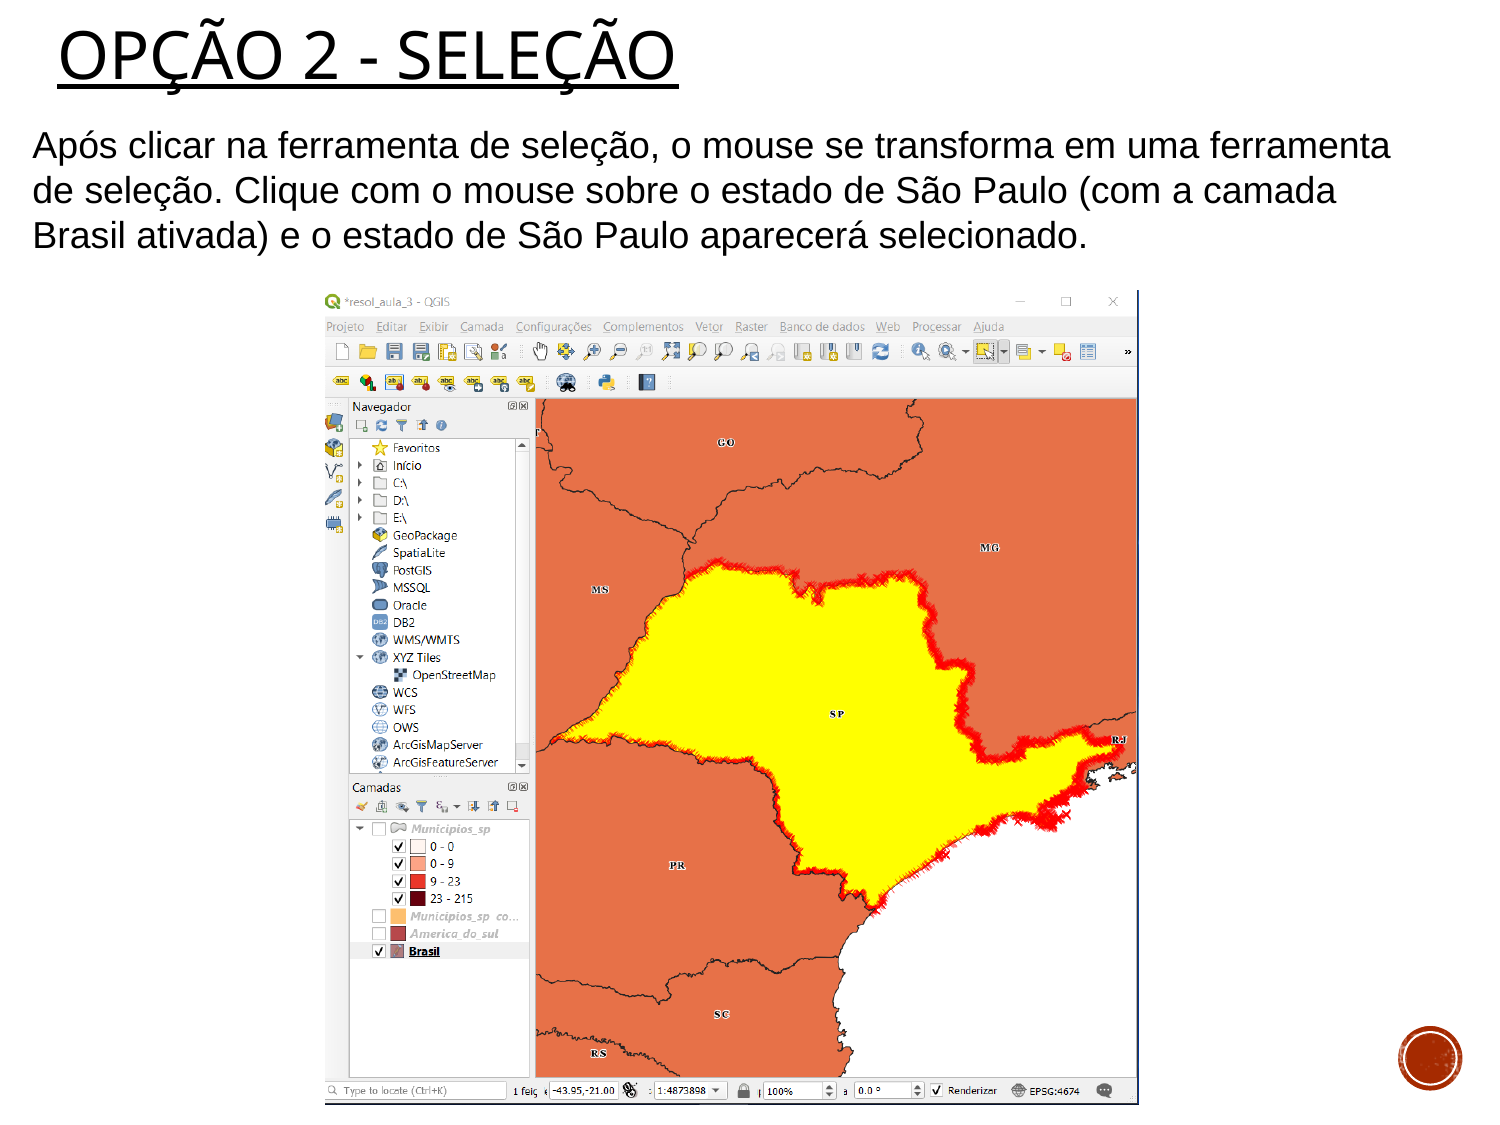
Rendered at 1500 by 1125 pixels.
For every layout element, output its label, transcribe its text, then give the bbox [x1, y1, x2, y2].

picture [325, 290, 1139, 1105]
text_box Após clicar na ferramenta de seleção, o mouse se transforma em uma ferramenta de seleção. Clique com o mouse sobre o estado de São Paulo (com a camada Brasil ativada) e o estado de São Paulo aparecerá selecionado. [17, 113, 1447, 264]
text_box Opção 2 - seleção [42, 14, 1425, 113]
